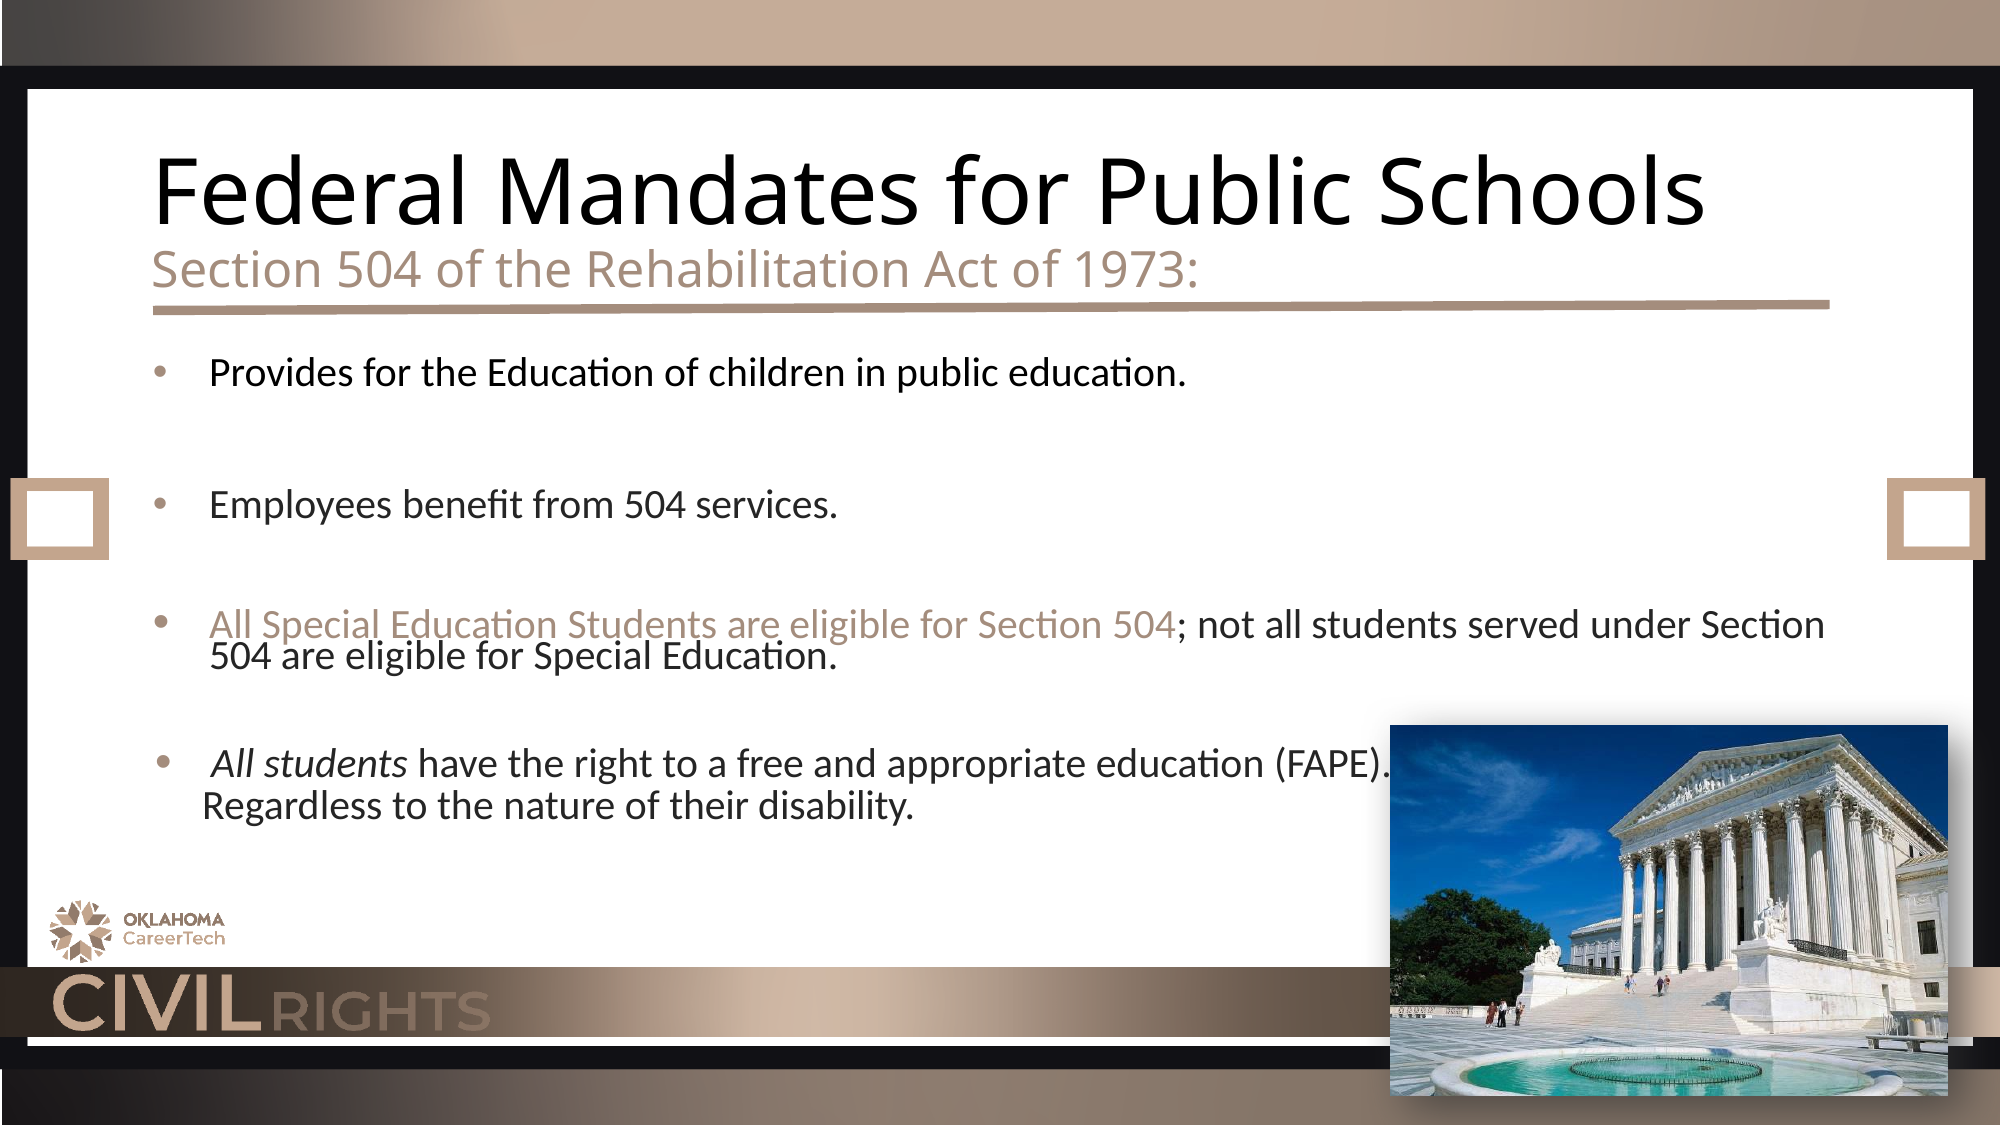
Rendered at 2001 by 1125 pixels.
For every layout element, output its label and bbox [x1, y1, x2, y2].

picture [0, 0, 2000, 1125]
text_box [152, 304, 1830, 311]
